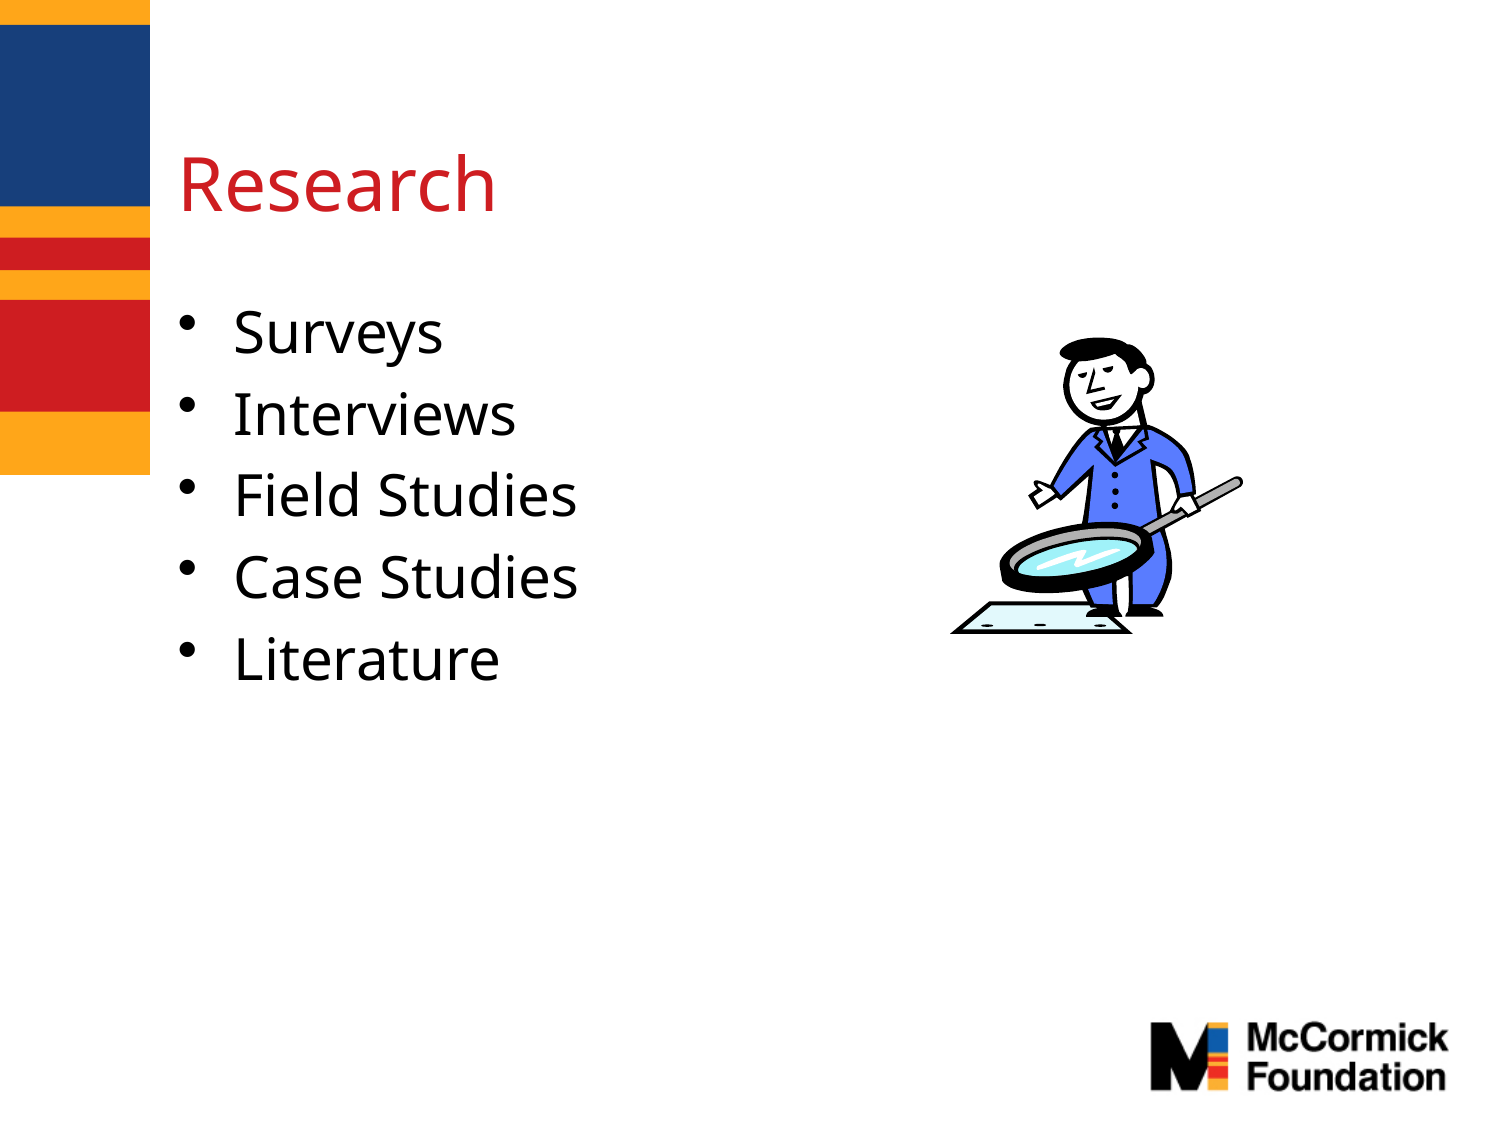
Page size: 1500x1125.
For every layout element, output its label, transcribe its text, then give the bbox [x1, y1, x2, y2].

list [949, 337, 1244, 634]
title Research [162, 87, 1451, 276]
list Surveys Interviews Field Studies Case Studies Literature [162, 287, 794, 988]
picture [1150, 1017, 1449, 1100]
